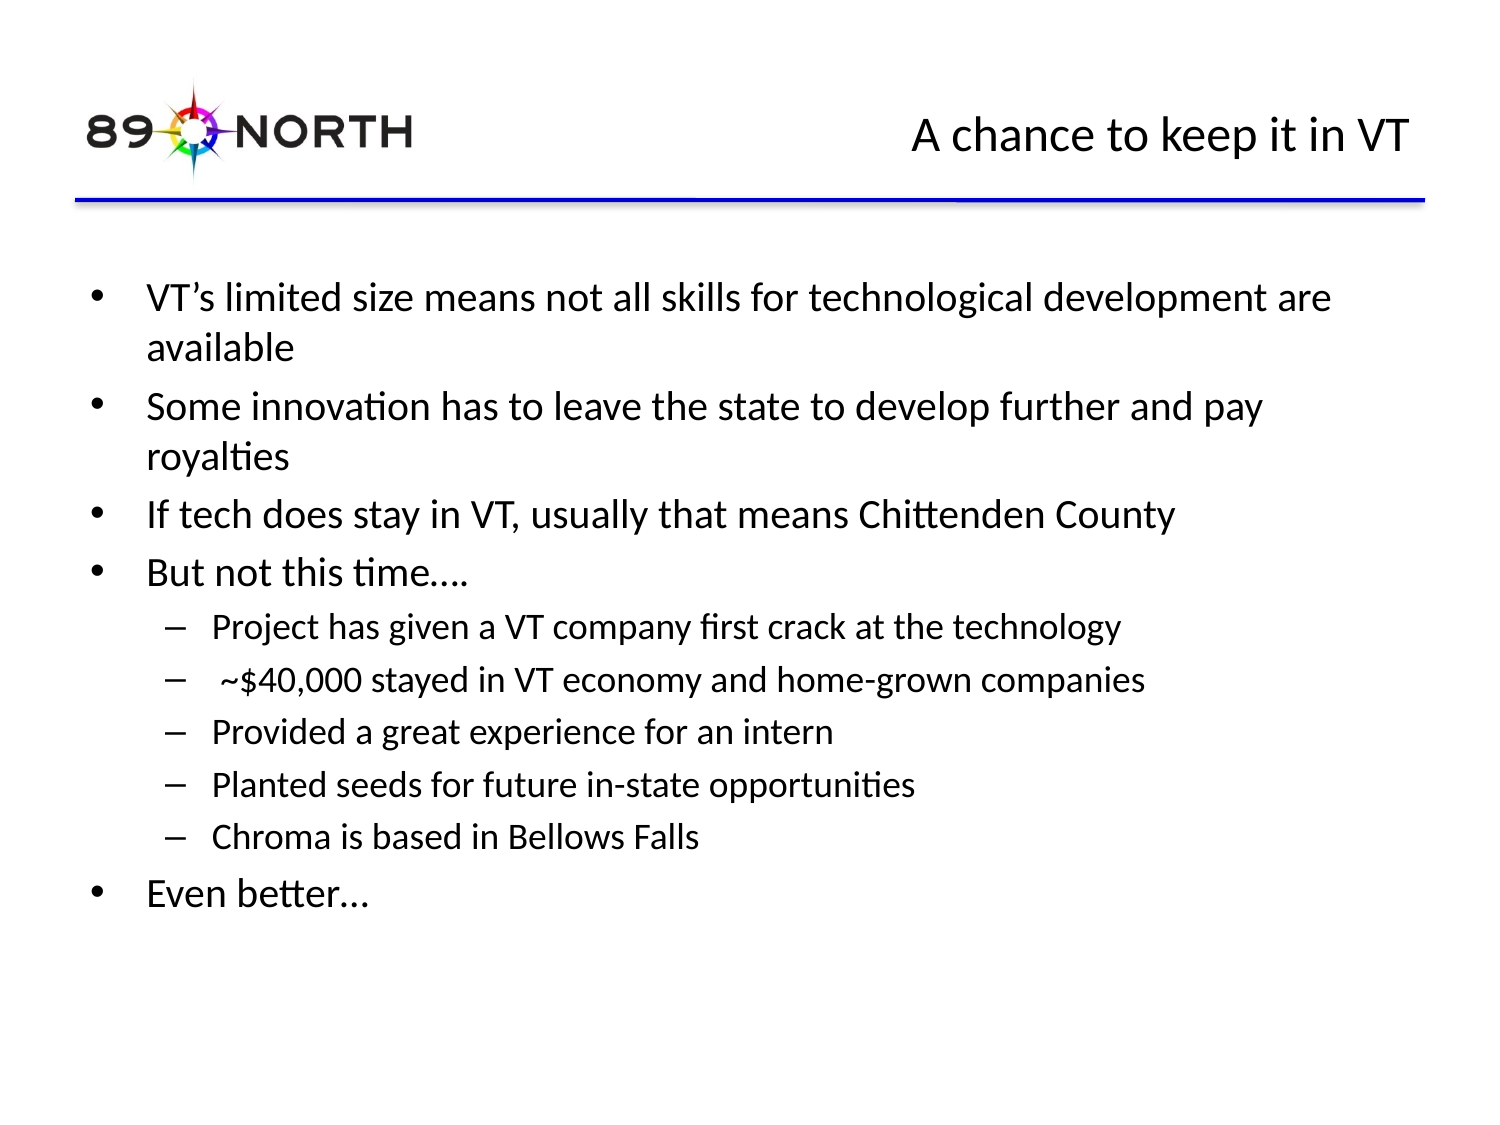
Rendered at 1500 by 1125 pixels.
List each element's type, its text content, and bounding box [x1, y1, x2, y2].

list VT’s limited size means not all skills for technological development are available Some innovation has to leave the state to develop further and pay royalties If tech does stay in VT, usually that means Chittenden County But not this time…. Project has given a VT company first crack at the technology ~$40,000 stayed in VT economy and home-grown companies Provided a great experience for an intern Planted seeds for future in-state opportunities Chroma is based in Bellows Falls Even better… [75, 262, 1425, 1005]
title A chance to keep it in VT [75, 62, 1425, 200]
